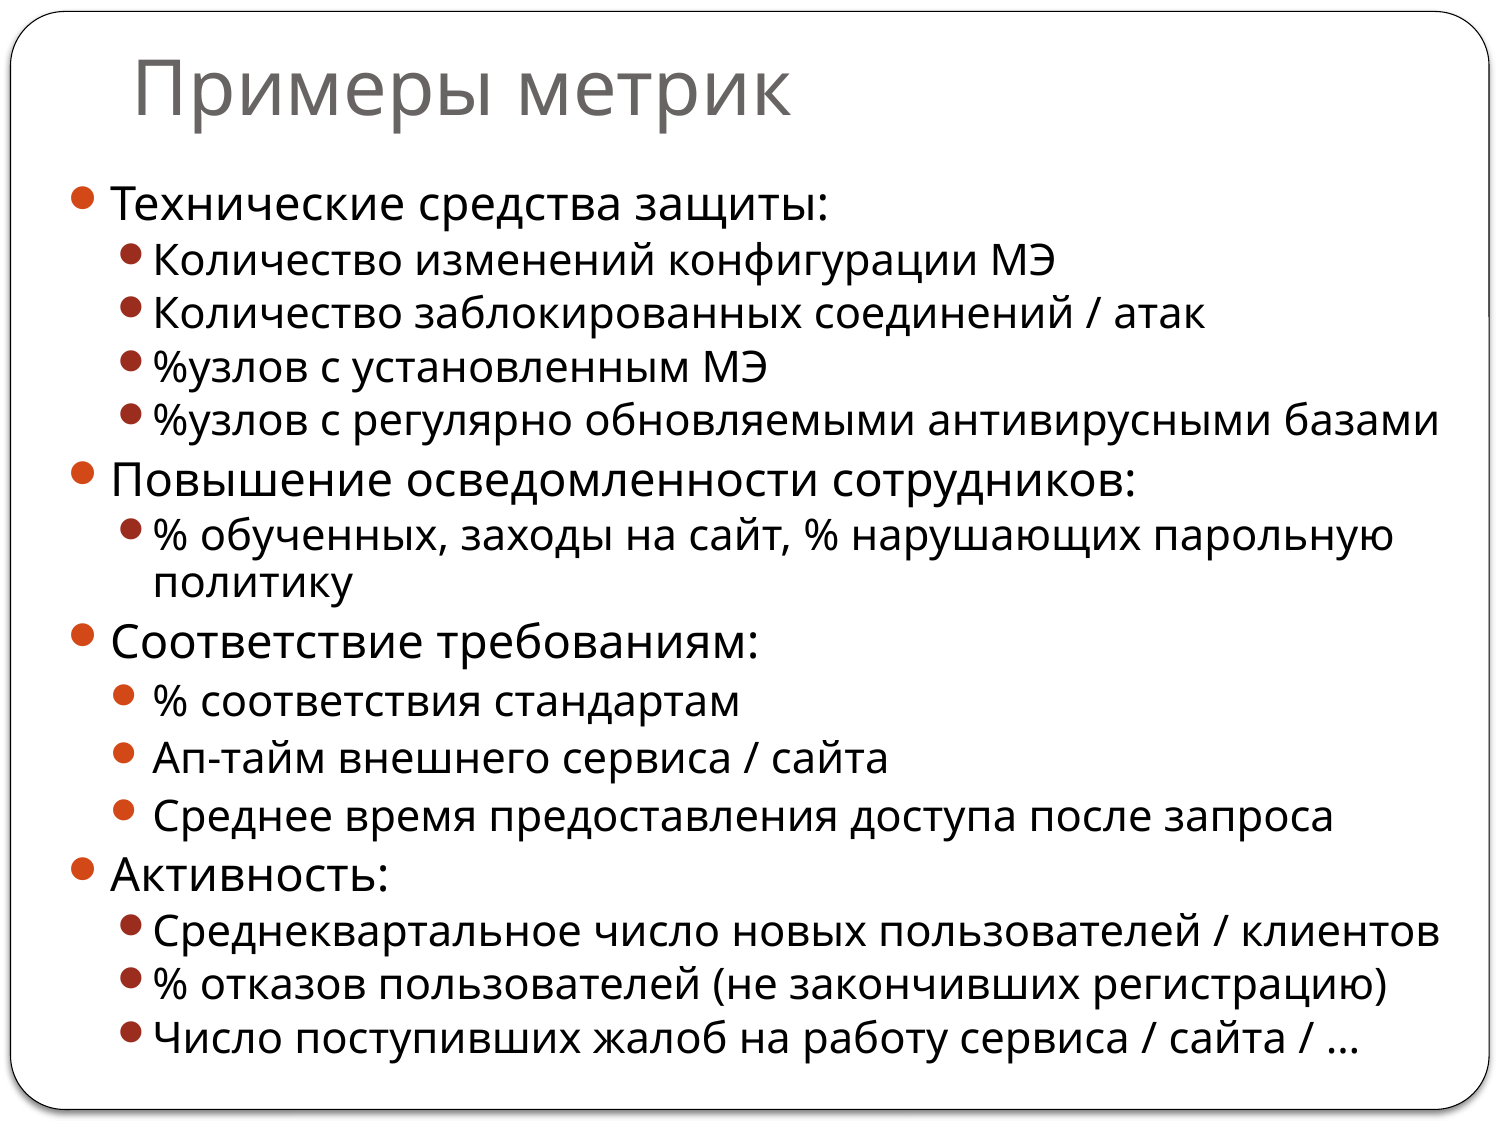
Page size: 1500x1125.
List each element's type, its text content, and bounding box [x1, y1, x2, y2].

list Технические средства защиты: Количество изменений конфигурации МЭ Количество заблокированных соединений / атак %узлов с установленным МЭ %узлов с регулярно обновляемыми антивирусными базами Повышение осведомленности сотрудников: % обученных, заходы на сайт, % нарушающих парольную политику Соответствие требованиям: % соответствия стандартам Ап-тайм внешнего сервиса / сайта Среднее время предоставления доступа после запроса Активность: Среднеквартальное число новых пользователей / клиентов % отказов пользователей (не закончивших регистрацию) Число поступивших жалоб на работу сервиса / сайта / … [53, 172, 1483, 1083]
title Примеры метрик [117, 30, 1393, 147]
